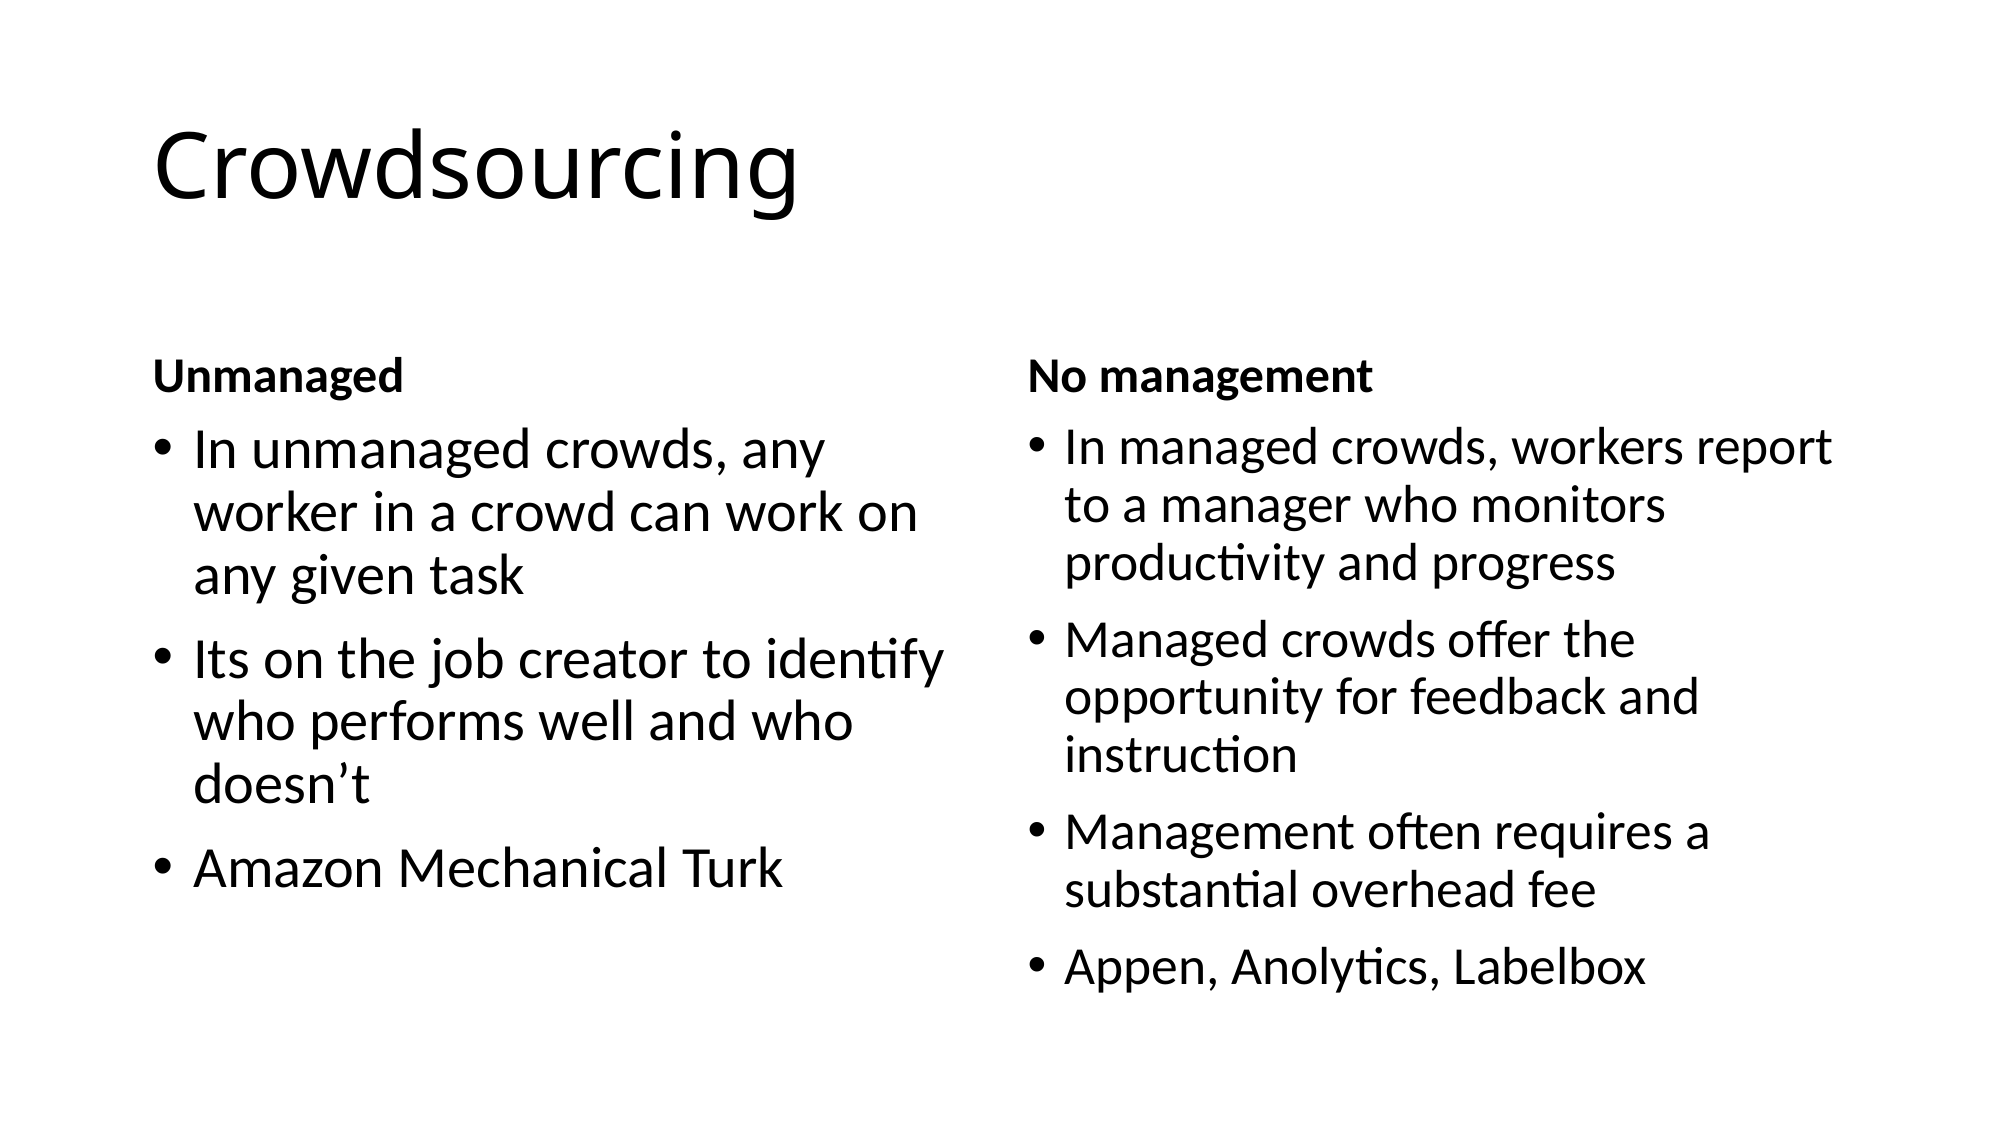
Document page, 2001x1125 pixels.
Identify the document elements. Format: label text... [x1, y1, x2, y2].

list In unmanaged crowds, any worker in a crowd can work on any given task Its on the job creator to identify who performs well and who doesn’t Amazon Mechanical Turk [137, 410, 984, 1016]
list Unmanaged [137, 275, 984, 410]
list In managed crowds, workers report to a manager who monitors productivity and progress Managed crowds offer the opportunity for feedback and instruction Management often requires a substantial overhead fee Appen, Anolytics, Labelbox [1012, 410, 1863, 1016]
list No management [1012, 275, 1863, 410]
title Crowdsourcing [137, 59, 1863, 278]
